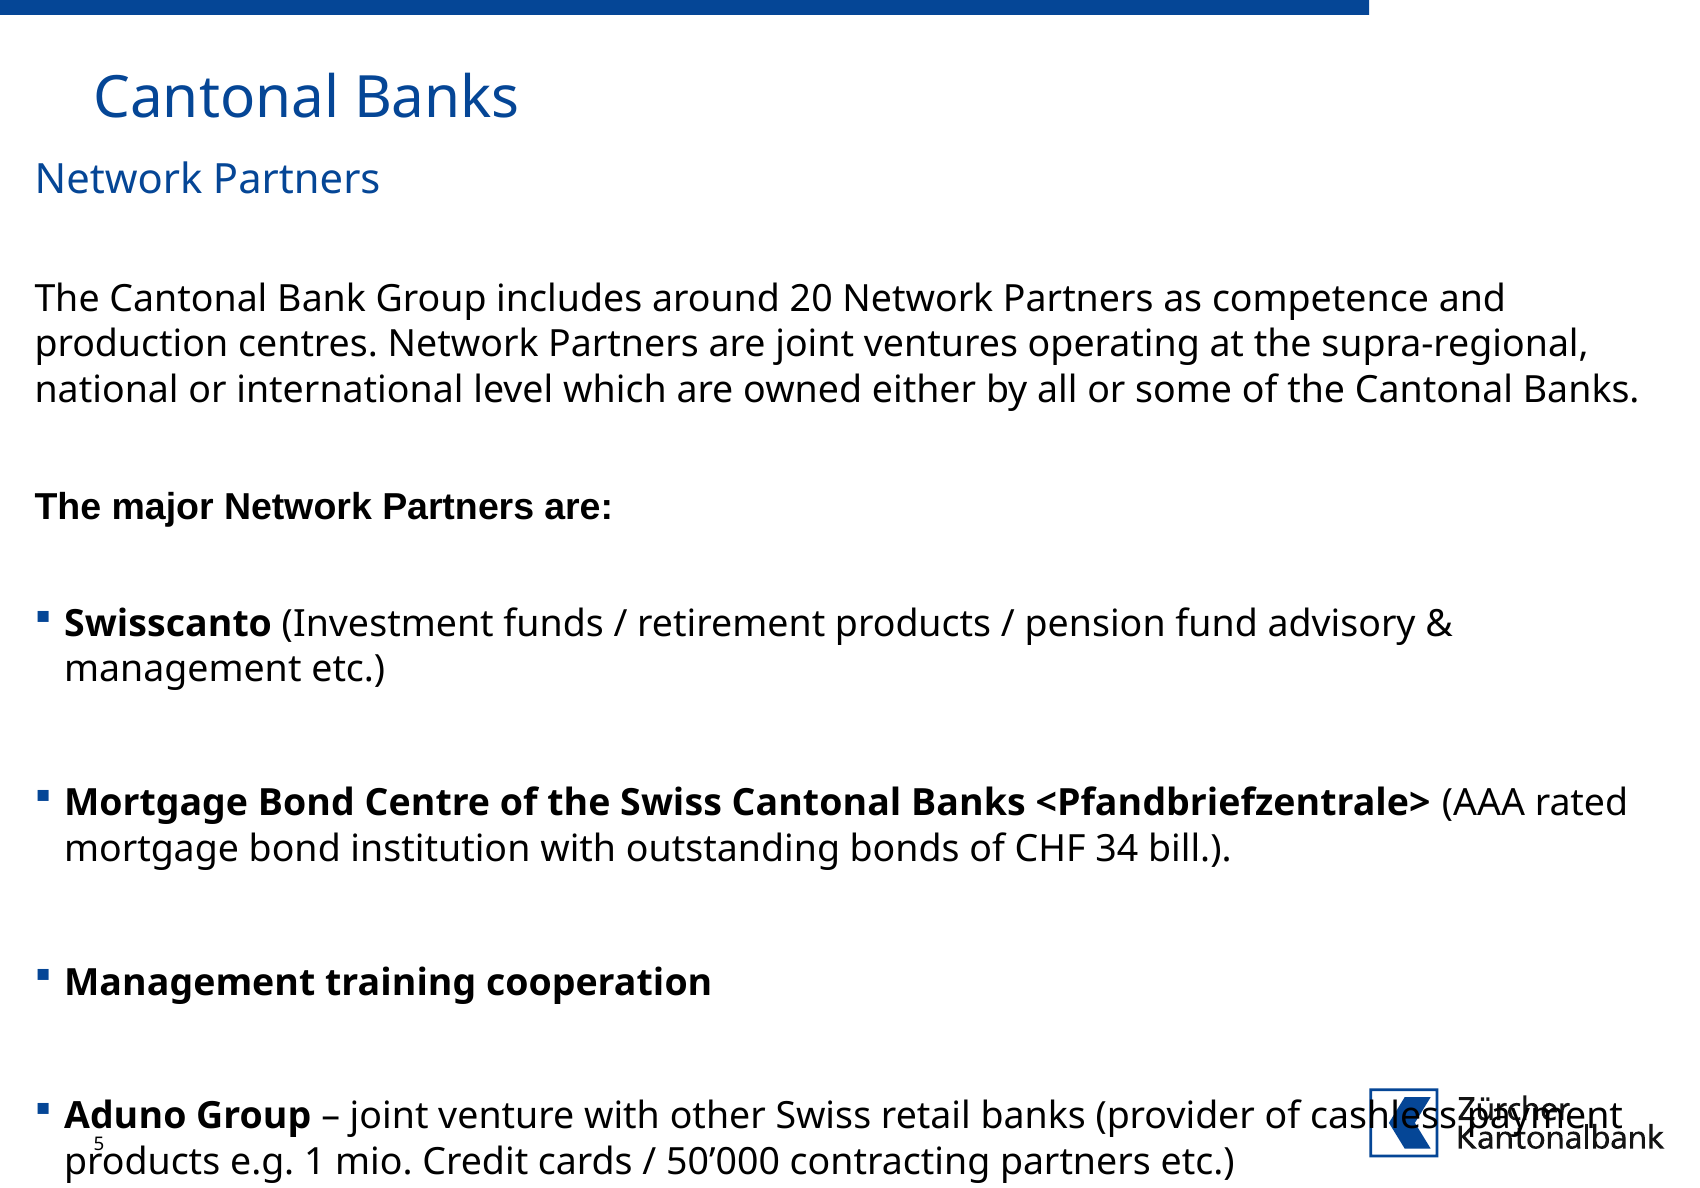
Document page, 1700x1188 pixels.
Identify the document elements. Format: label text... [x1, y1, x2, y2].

list Network Partners The Cantonal Bank Group includes around 20 Network Partners as competence and production centres. Network Partners are joint ventures operating at the supra-regional, national or international level which are owned either by all or some of the Cantonal Banks. The major Network Partners are: Swisscanto (Investment funds / retirement products / pension fund advisory & management etc.) Mortgage Bond Centre of the Swiss Cantonal Banks <Pfandbriefzentrale> (AAA rated mortgage bond institution with outstanding bonds of CHF 34 bill.). Management training cooperation Aduno Group – joint venture with other Swiss retail banks (provider of cashless payment products e.g. 1 mio. Credit cards / 50’000 contracting partners etc.) [34, 97, 1653, 1020]
title Cantonal Banks [93, 62, 1606, 97]
slide_number 5 [93, 1125, 153, 1161]
